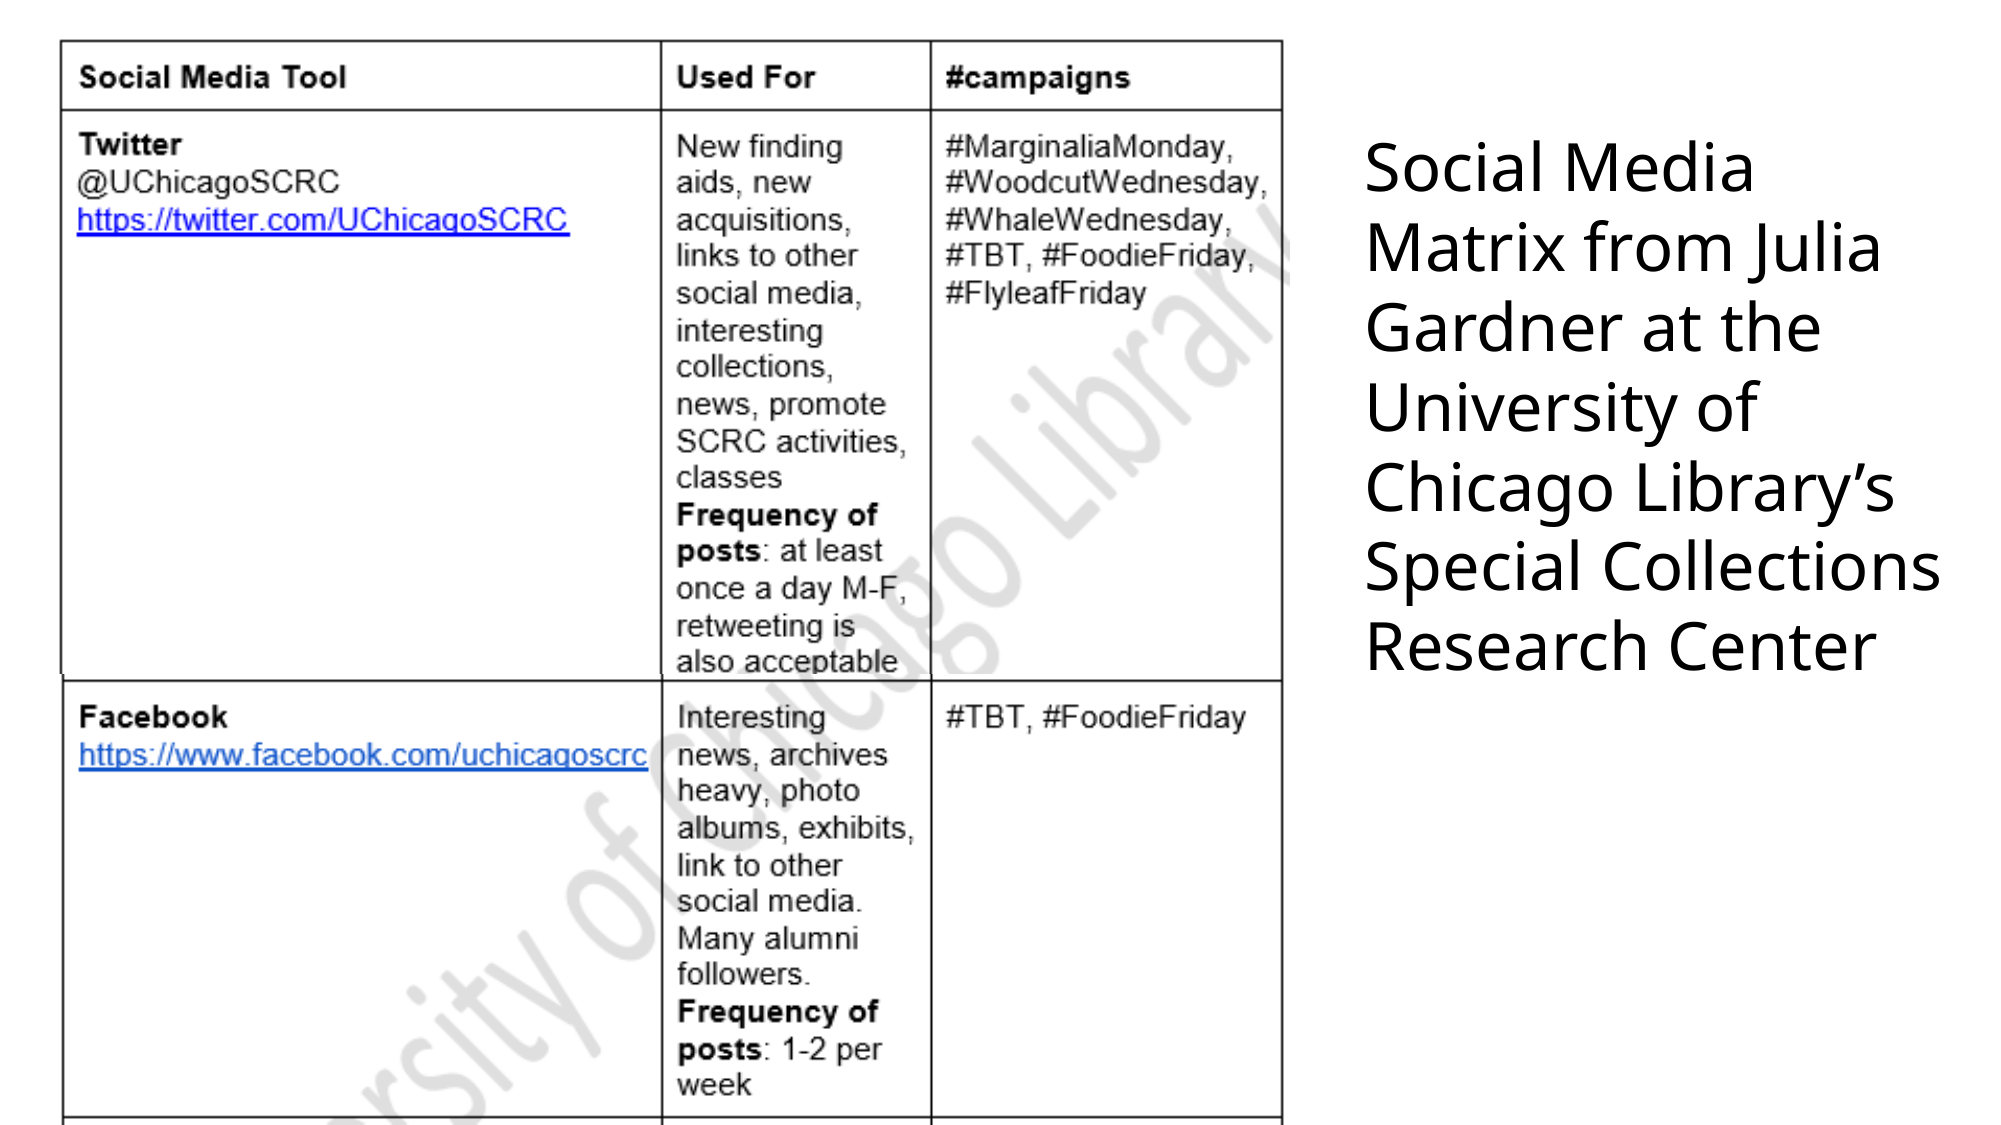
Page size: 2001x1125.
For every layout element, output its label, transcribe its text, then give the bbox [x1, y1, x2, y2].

text_box Social Media Matrix from Julia Gardner at the University of Chicago Library’s Special Collections Research Center [1350, 117, 1974, 692]
picture [49, 30, 1290, 1125]
